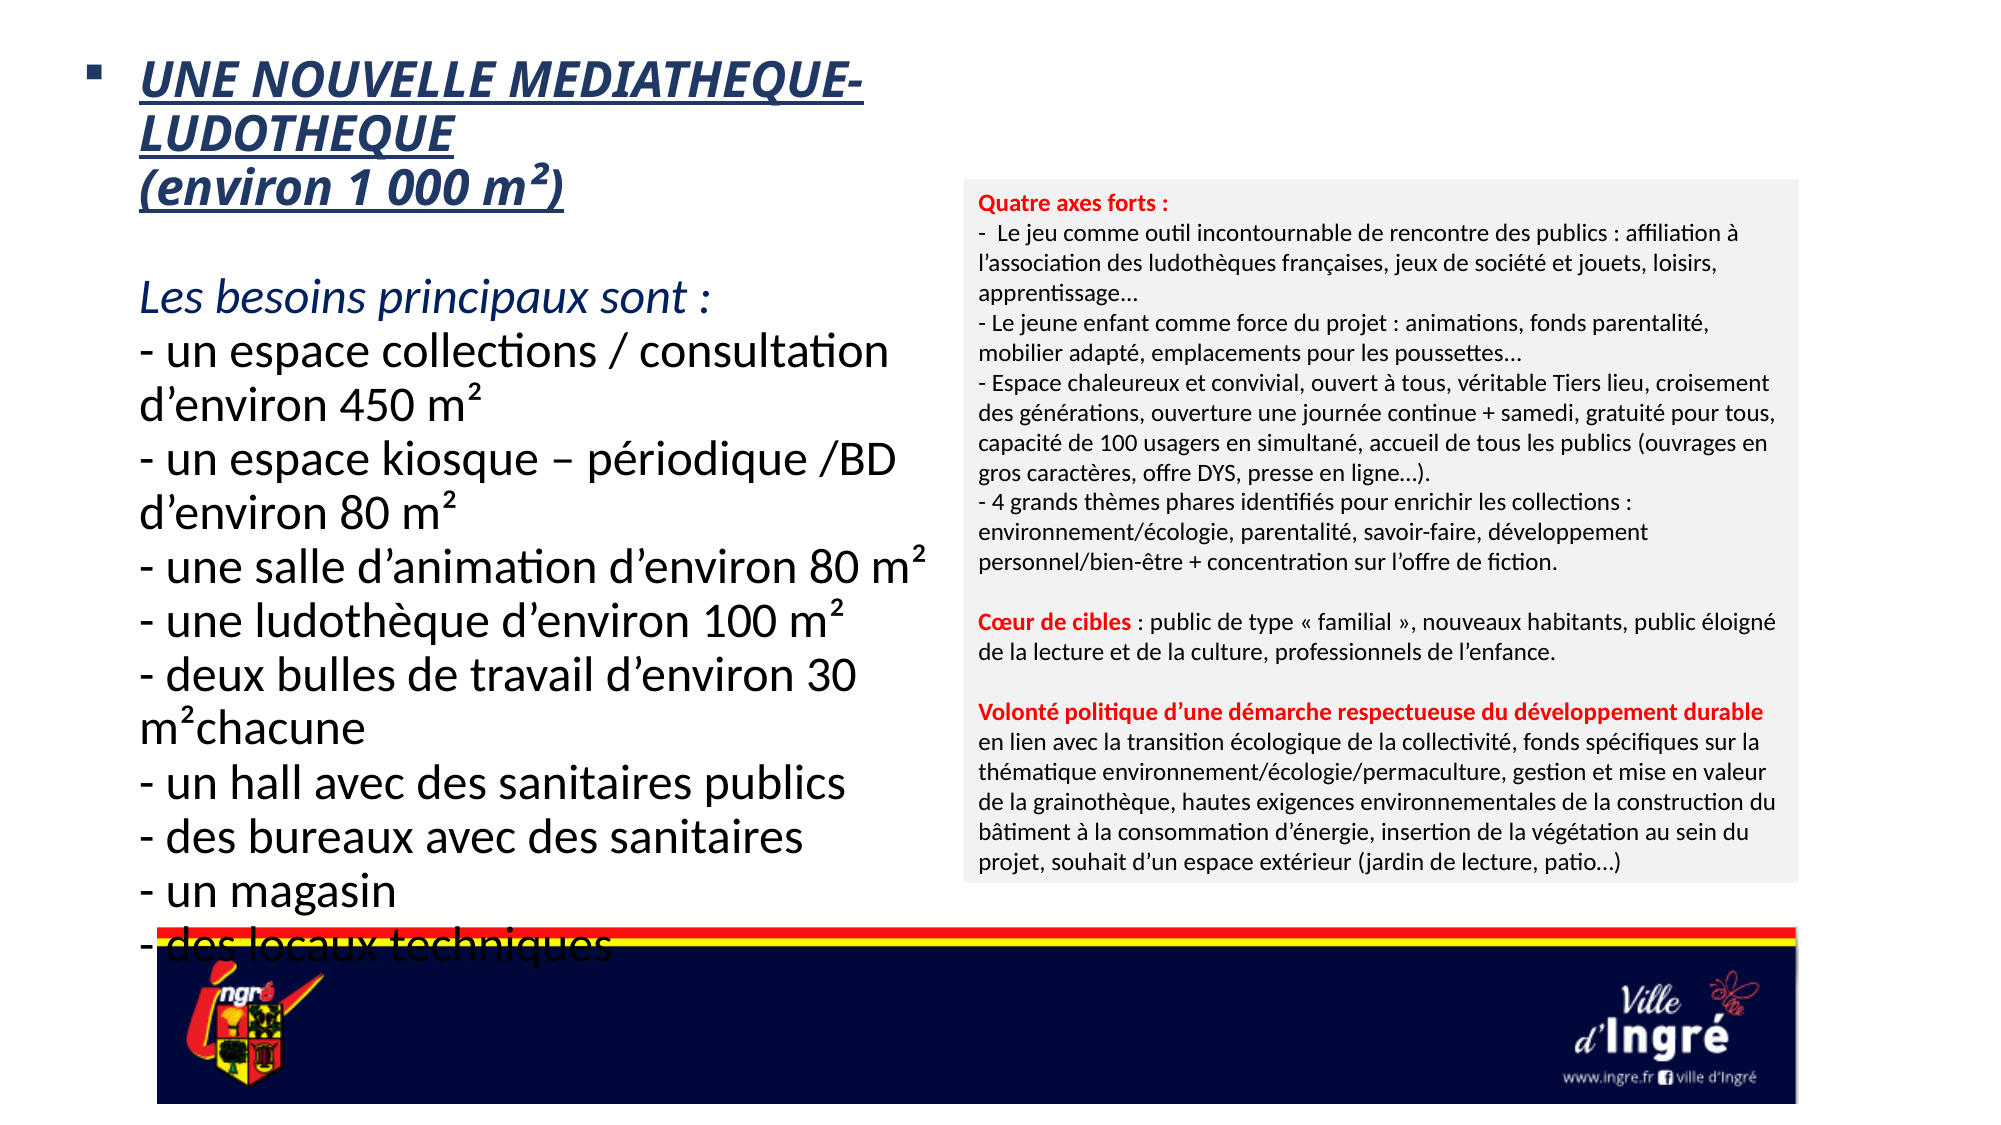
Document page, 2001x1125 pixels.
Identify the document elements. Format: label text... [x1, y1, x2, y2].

title UNE NOUVELLE MEDIATHEQUE-LUDOTHEQUE (environ 1 000 m²) Les besoins principaux sont : - un espace collections / consultation d’environ 450 m² - un espace kiosque – périodique /BD d’environ 80 m² - une salle d’animation d’environ 80 m² - une ludothèque d’environ 100 m² - deux bulles de travail d’environ 30 m²chacune - un hall avec des sanitaires publics - des bureaux avec des sanitaires - un magasin - des locaux techniques [67, 46, 1103, 878]
text_box Quatre axes forts : - Le jeu comme outil incontournable de rencontre des publics : affiliation à l’association des ludothèques françaises, jeux de société et jouets, loisirs, apprentissage... - Le jeune enfant comme force du projet : animations, fonds parentalité, mobilier adapté, emplacements pour les poussettes... - Espace chaleureux et convivial, ouvert à tous, véritable Tiers lieu, croisement des générations, ouverture une journée continue + samedi, gratuité pour tous, capacité de 100 usagers en simultané, accueil de tous les publics (ouvrages en gros caractères, offre DYS, presse en ligne…). - 4 grands thèmes phares identifiés pour enrichir les collections : environnement/écologie, parentalité, savoir-faire, développement personnel/bien-être + concentration sur l’offre de fiction. Cœur de cibles : public de type « familial », nouveaux habitants, public éloigné de la lecture et de la culture, professionnels de l’enfance. Volonté politique d’une démarche respectueuse du développement durable en lien avec la transition écologique de la collectivité, fonds spécifiques sur la thématique environnement/écologie/permaculture, gestion et mise en valeur de la grainothèque, hautes exigences environnementales de la construction du bâtiment à la consommation d’énergie, insertion de la végétation au sein du projet, souhait d’un espace extérieur (jardin de lecture, patio…) [963, 179, 1799, 883]
picture [157, 926, 1799, 1104]
